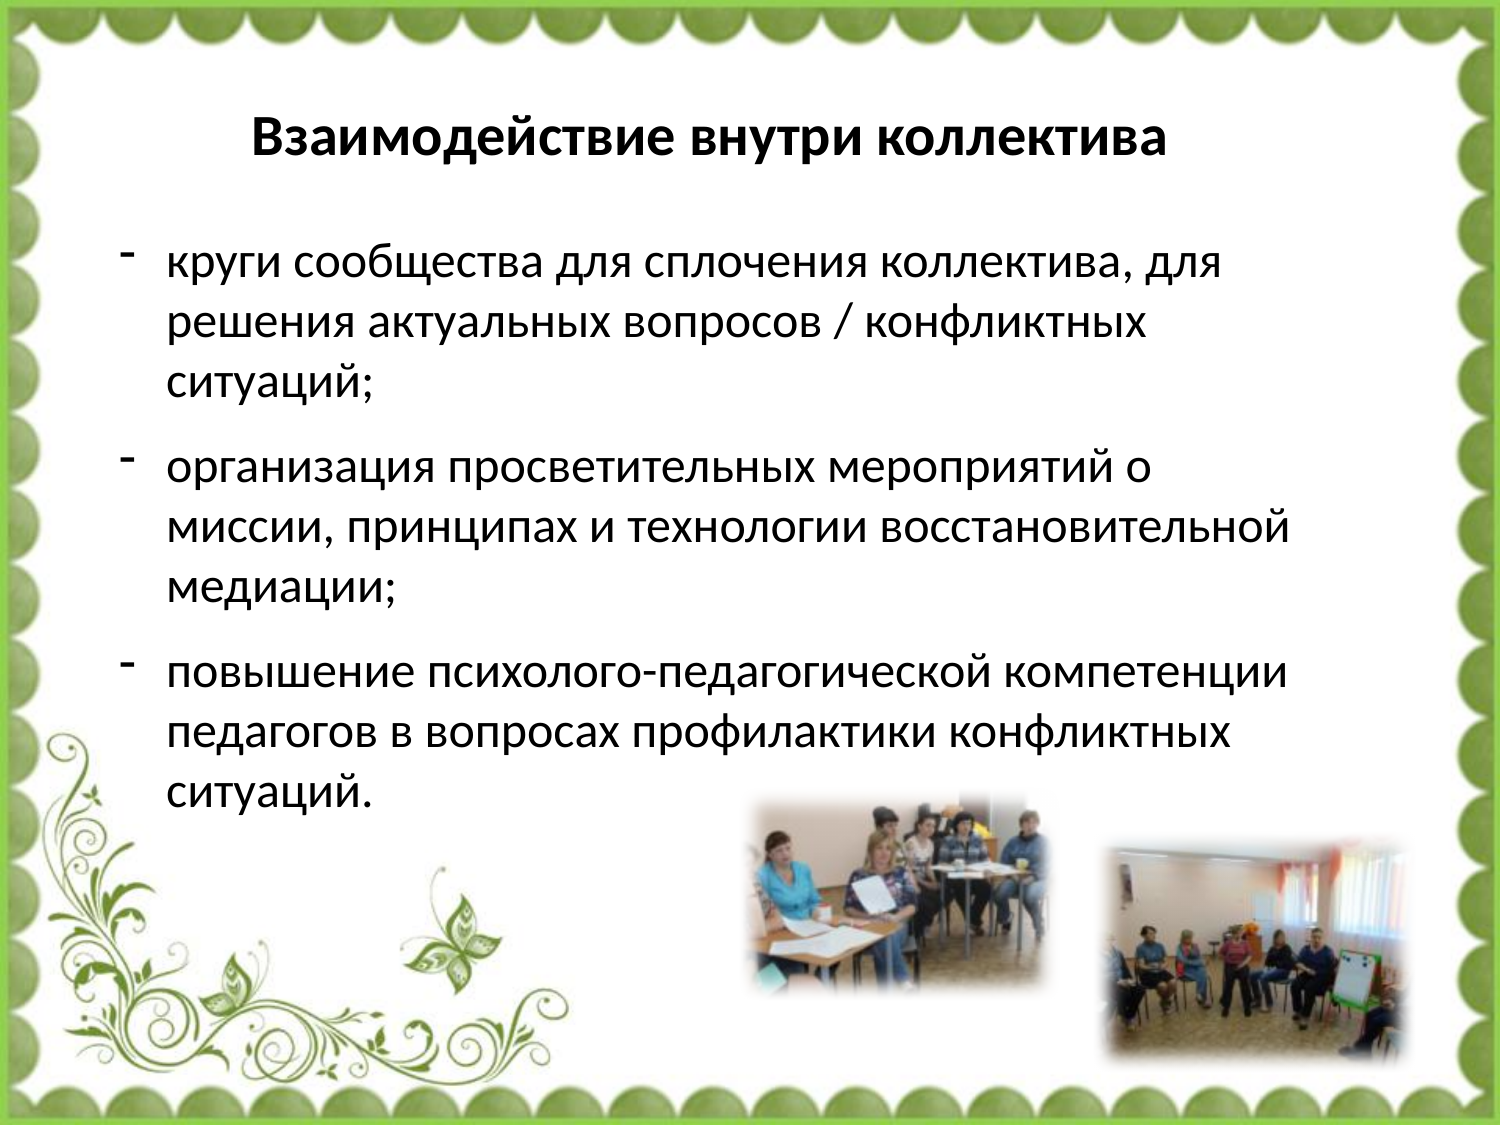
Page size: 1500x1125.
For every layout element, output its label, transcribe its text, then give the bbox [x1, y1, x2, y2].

text_box Взаимодействие внутри коллектива [135, 90, 1285, 175]
picture [0, 0, 1500, 1125]
text_box круги сообщества для сплочения коллектива, для решения актуальных вопросов / конфликтных ситуаций; организация просветительных мероприятий о миссии, принципах и технологии восстановительной медиации; повышение психолого-педагогической компетенции педагогов в вопросах профилактики конфликтных ситуаций. [104, 219, 1333, 825]
